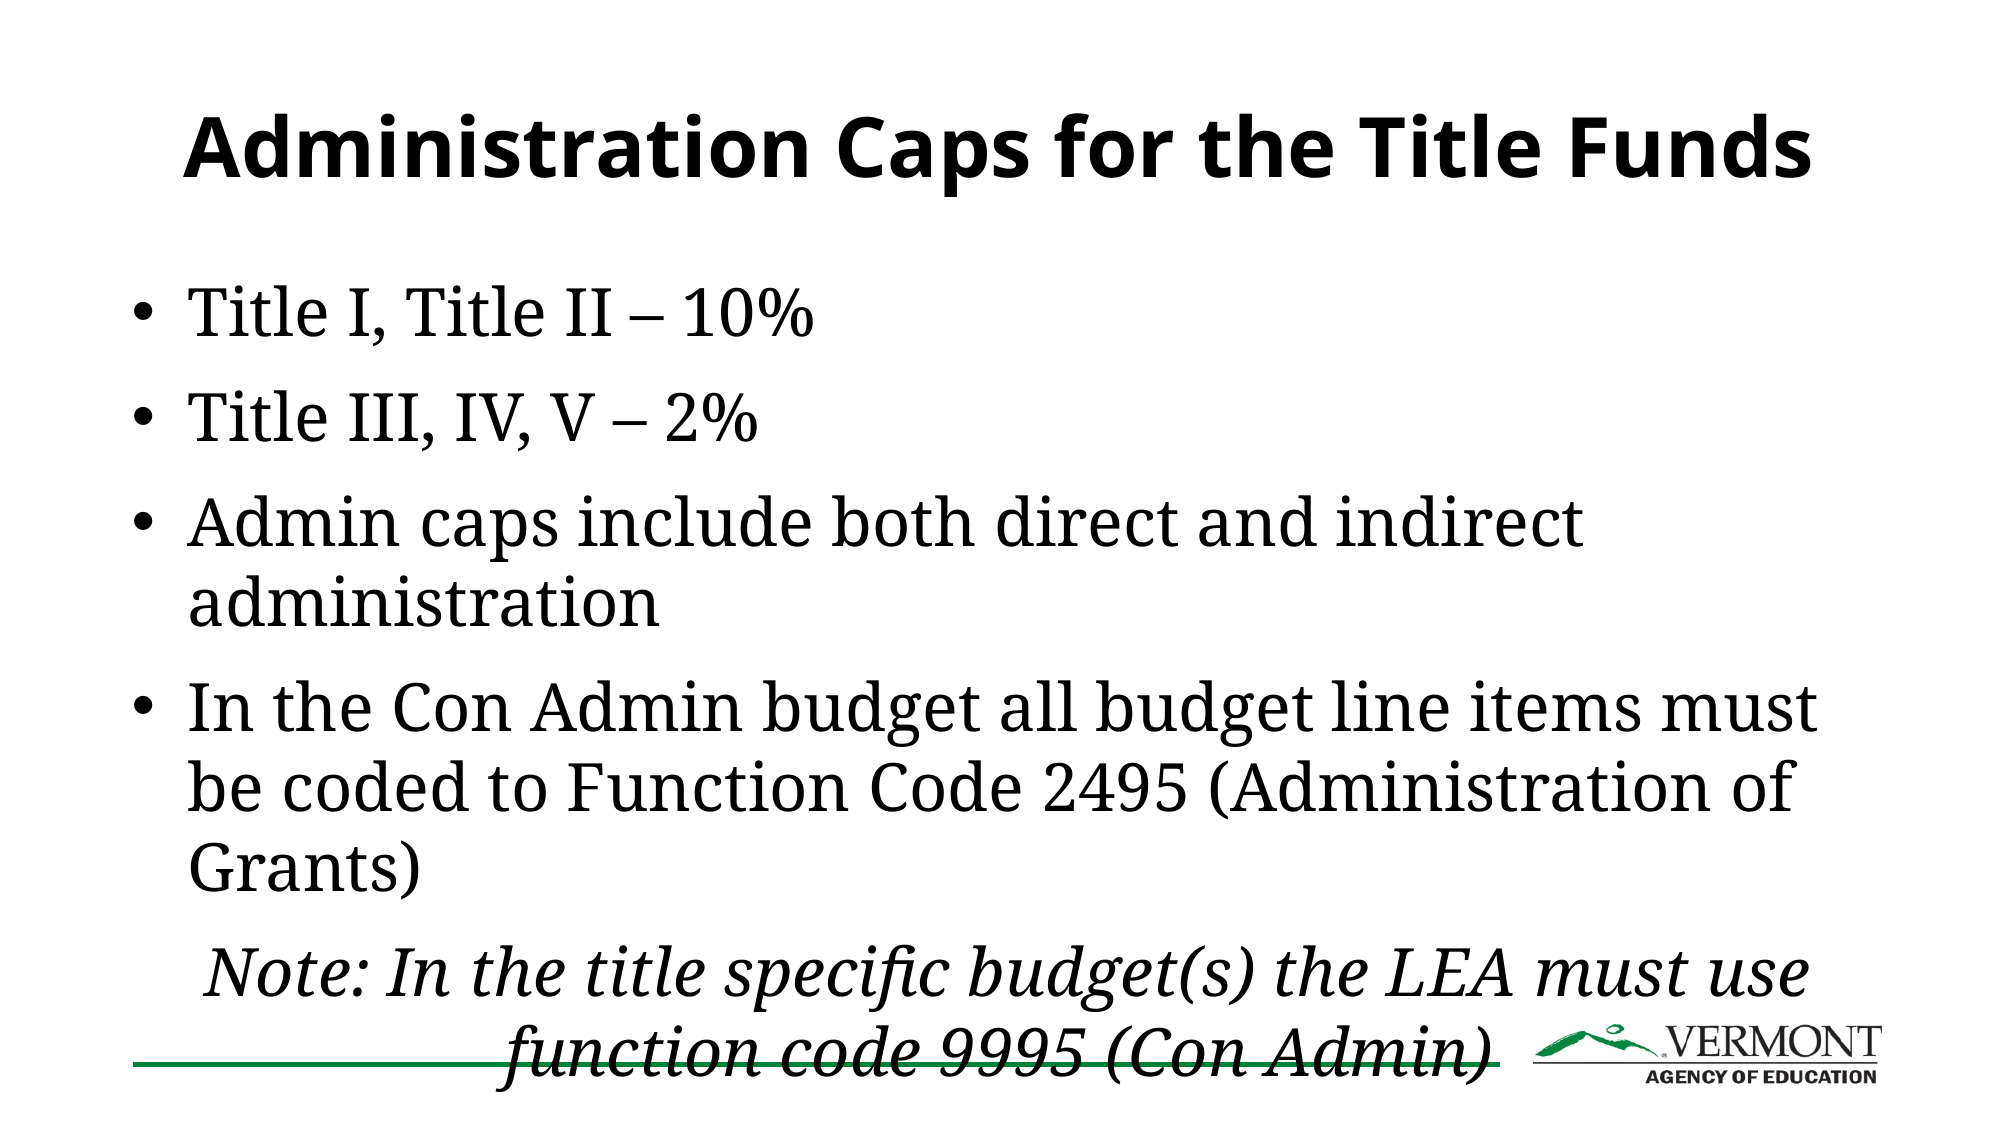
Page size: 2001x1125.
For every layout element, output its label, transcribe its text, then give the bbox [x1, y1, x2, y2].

list Title I, Title II – 10% Title III, IV, V – 2% Admin caps include both direct and indirect administration In the Con Admin budget all budget line items must be coded to Function Code 2495 (Administration of Grants) Note: In the title specific budget(s) the LEA must use function code 9995 (Con Admin) [116, 262, 1900, 975]
picture [1533, 1024, 1882, 1101]
title Administration Caps for the Title Funds [99, 50, 1900, 238]
